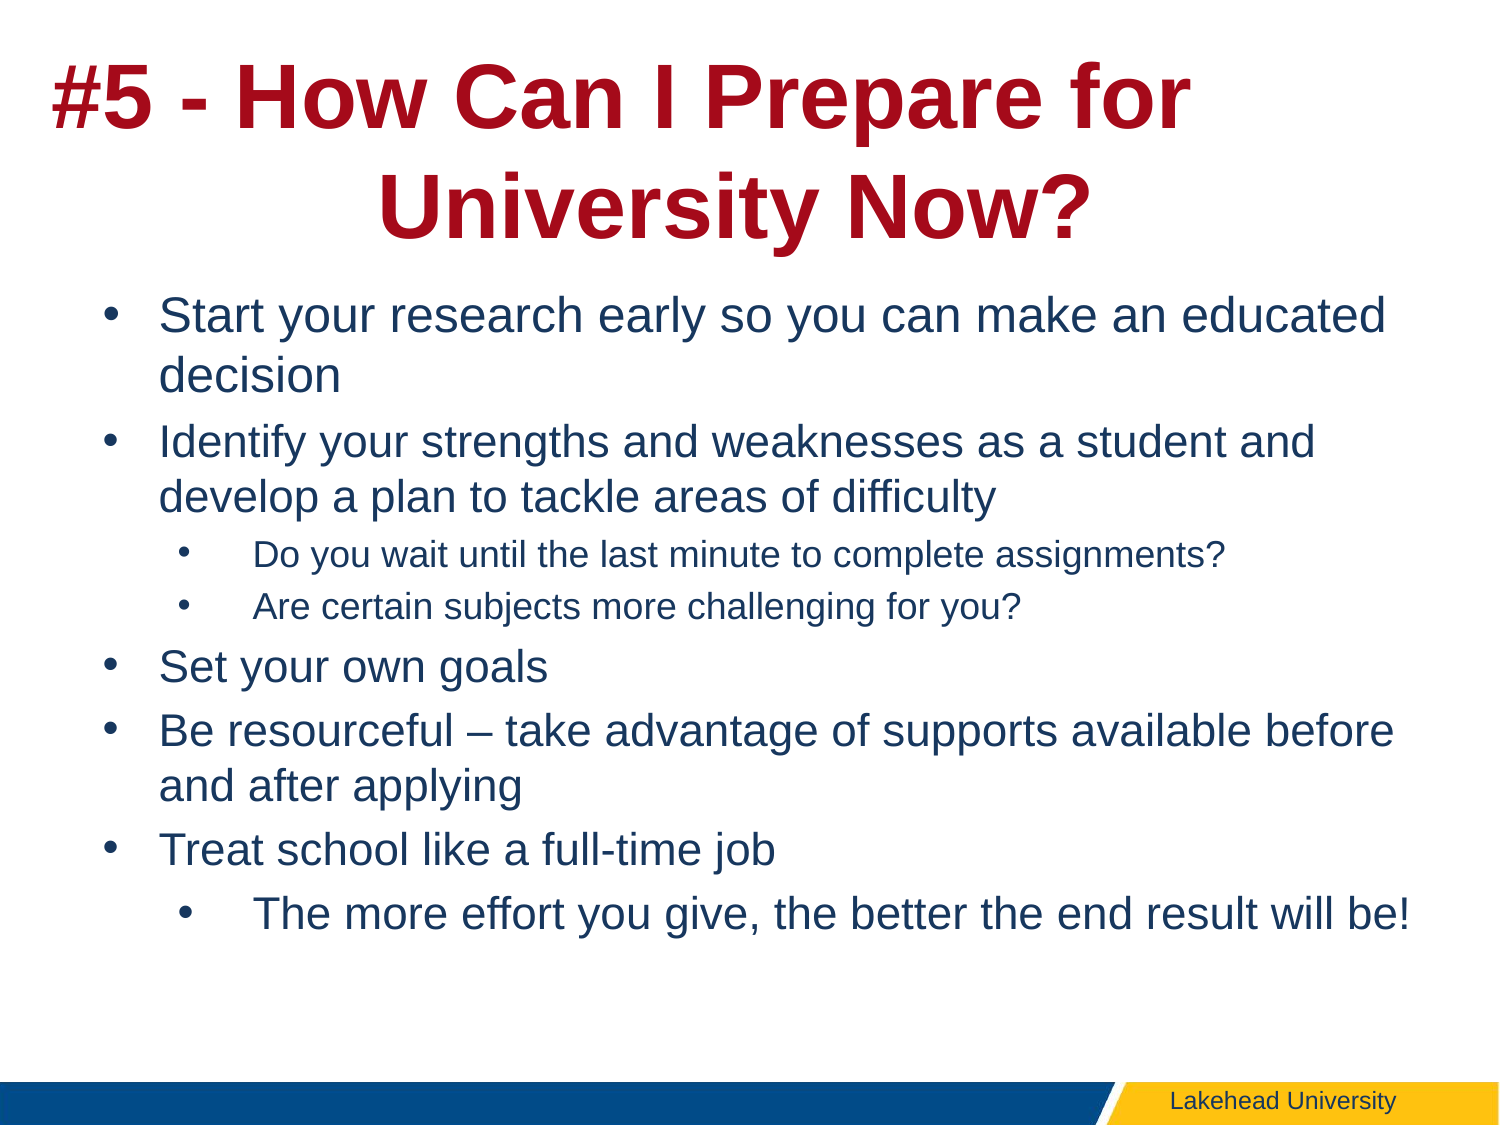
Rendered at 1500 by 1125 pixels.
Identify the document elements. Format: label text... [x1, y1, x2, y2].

list Start your research early so you can make an educated decision Identify your strengths and weaknesses as a student and develop a plan to tackle areas of difficulty Do you wait until the last minute to complete assignments? Are certain subjects more challenging for you? Set your own goals Be resourceful – take advantage of supports available before and after applying Treat school like a full-time job The more effort you give, the better the end result will be! [87, 275, 1438, 983]
picture [0, 1082, 1500, 1125]
title #5 - How Can I Prepare for University Now? [36, 29, 1438, 218]
